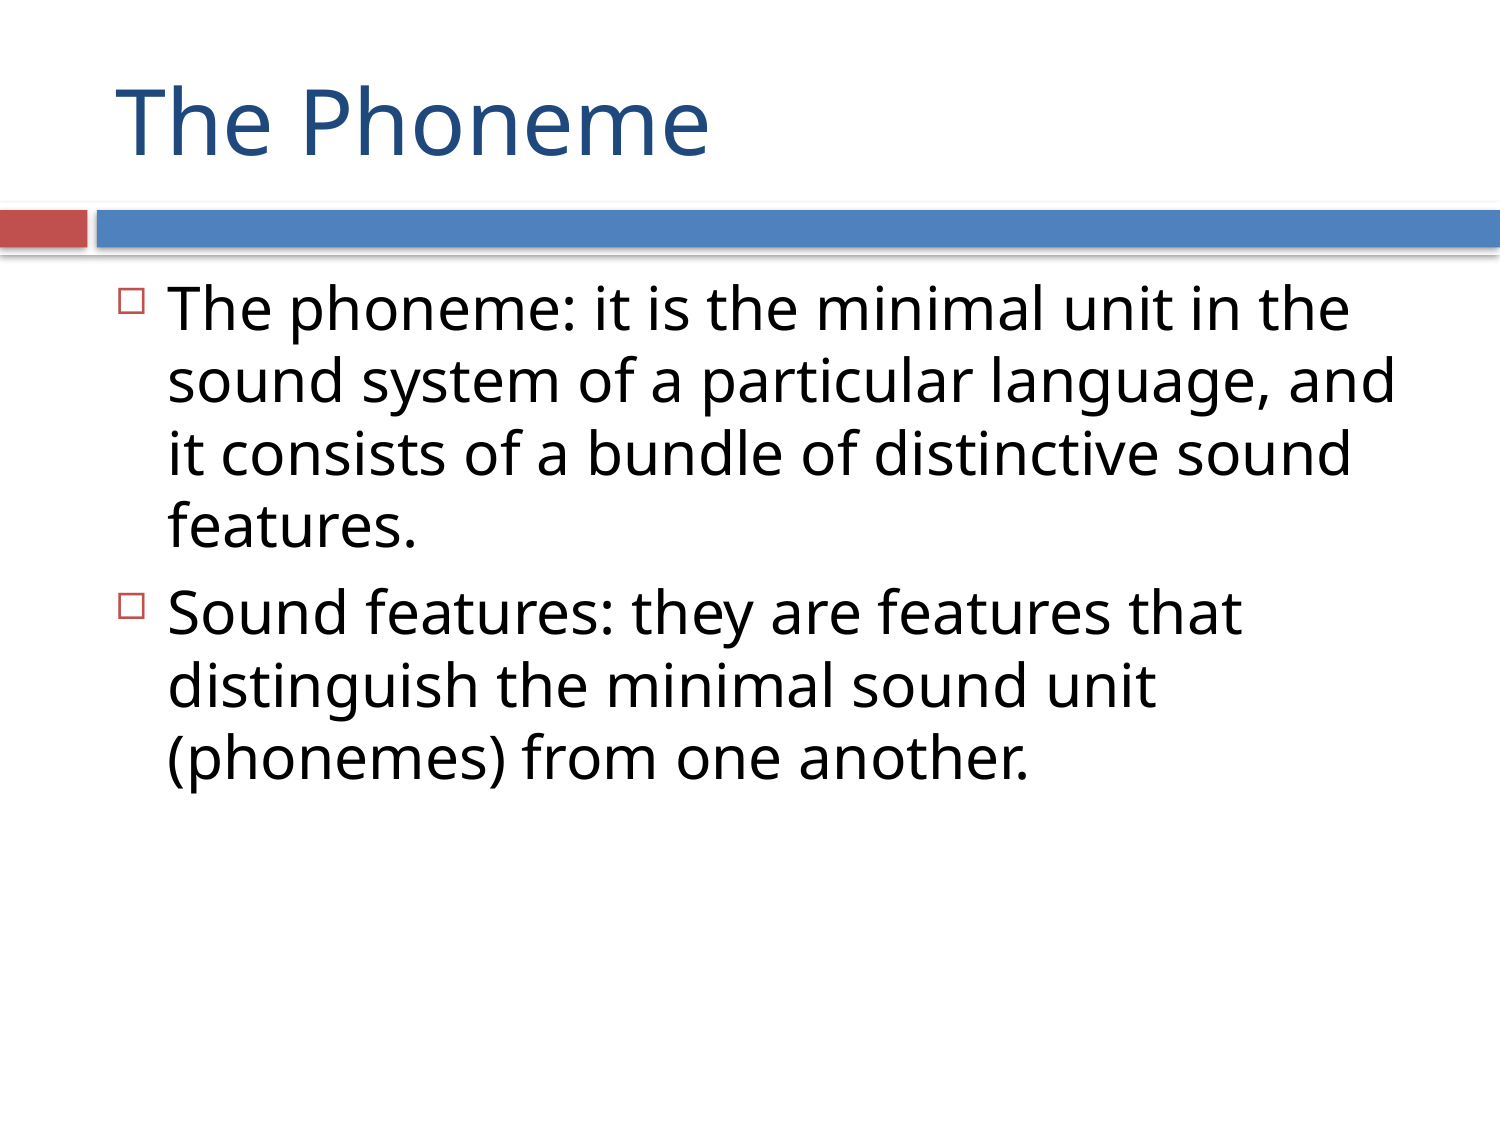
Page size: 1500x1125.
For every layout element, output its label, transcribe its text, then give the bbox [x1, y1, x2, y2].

list The phoneme: it is the minimal unit in the sound system of a particular language, and it consists of a bundle of distinctive sound features. Sound features: they are features that distinguish the minimal sound unit (phonemes) from one another. [100, 262, 1438, 1000]
title The Phoneme [100, 37, 1438, 200]
